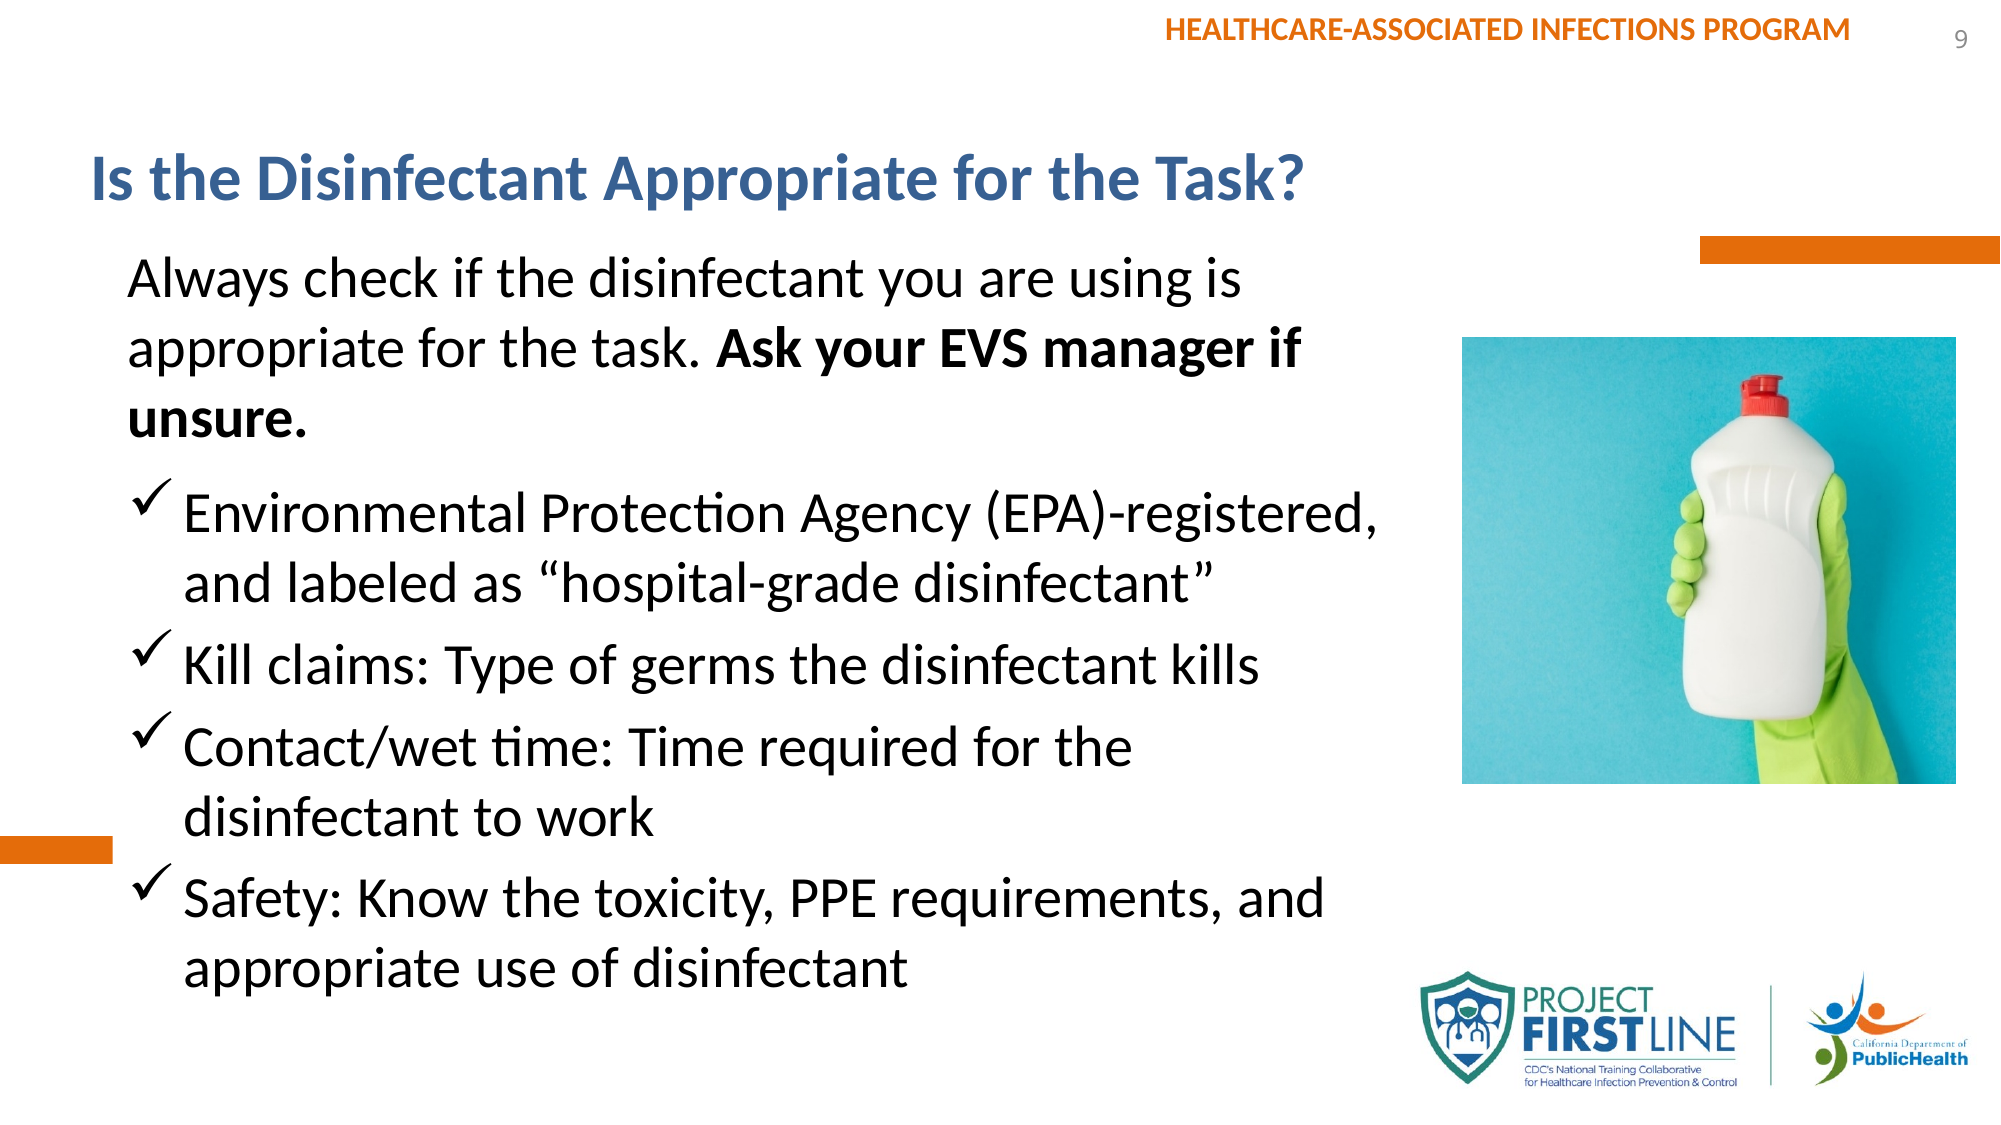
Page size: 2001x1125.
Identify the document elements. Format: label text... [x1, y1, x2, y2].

picture [1357, 933, 2000, 1125]
list Always check if the disinfectant you are using is appropriate for the task. Ask your EVS manager if unsure. Environmental Protection Agency (EPA)-registered, and labeled as “hospital-grade disinfectant” Kill claims: Type of germs the disinfectant kills Contact/wet time: Time required for the disinfectant to work Safety: Know the toxicity, PPE requirements, and appropriate use of disinfectant [112, 231, 1413, 907]
slide_number 9 [1866, 10, 1984, 71]
title Is the Disinfectant Appropriate for the Task? [75, 80, 1688, 268]
picture [1462, 337, 1956, 788]
